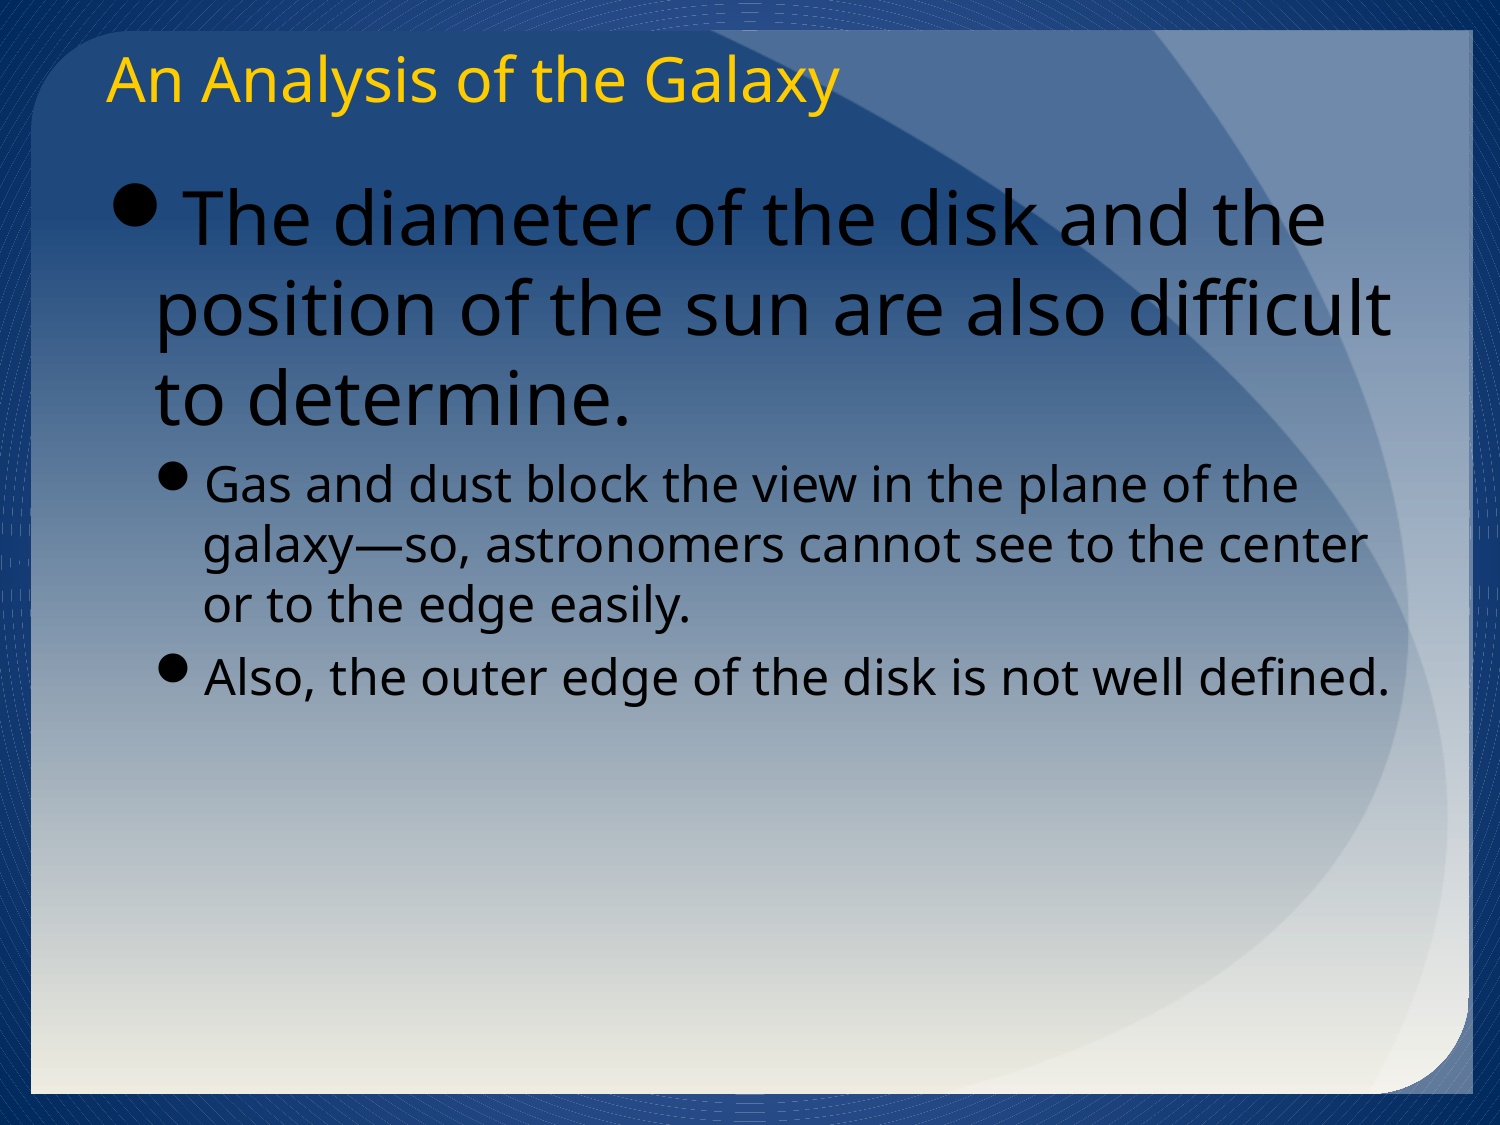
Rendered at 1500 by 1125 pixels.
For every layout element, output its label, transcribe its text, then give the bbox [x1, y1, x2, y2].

text_box An Analysis of the Galaxy [92, 12, 1338, 143]
picture [24, 30, 1473, 1094]
list The diameter of the disk and the position of the sun are also difficult to determine. Gas and dust block the view in the plane of the galaxy—so, astronomers cannot see to the center or to the edge easily. Also, the outer edge of the disk is not well defined. [92, 162, 1443, 900]
